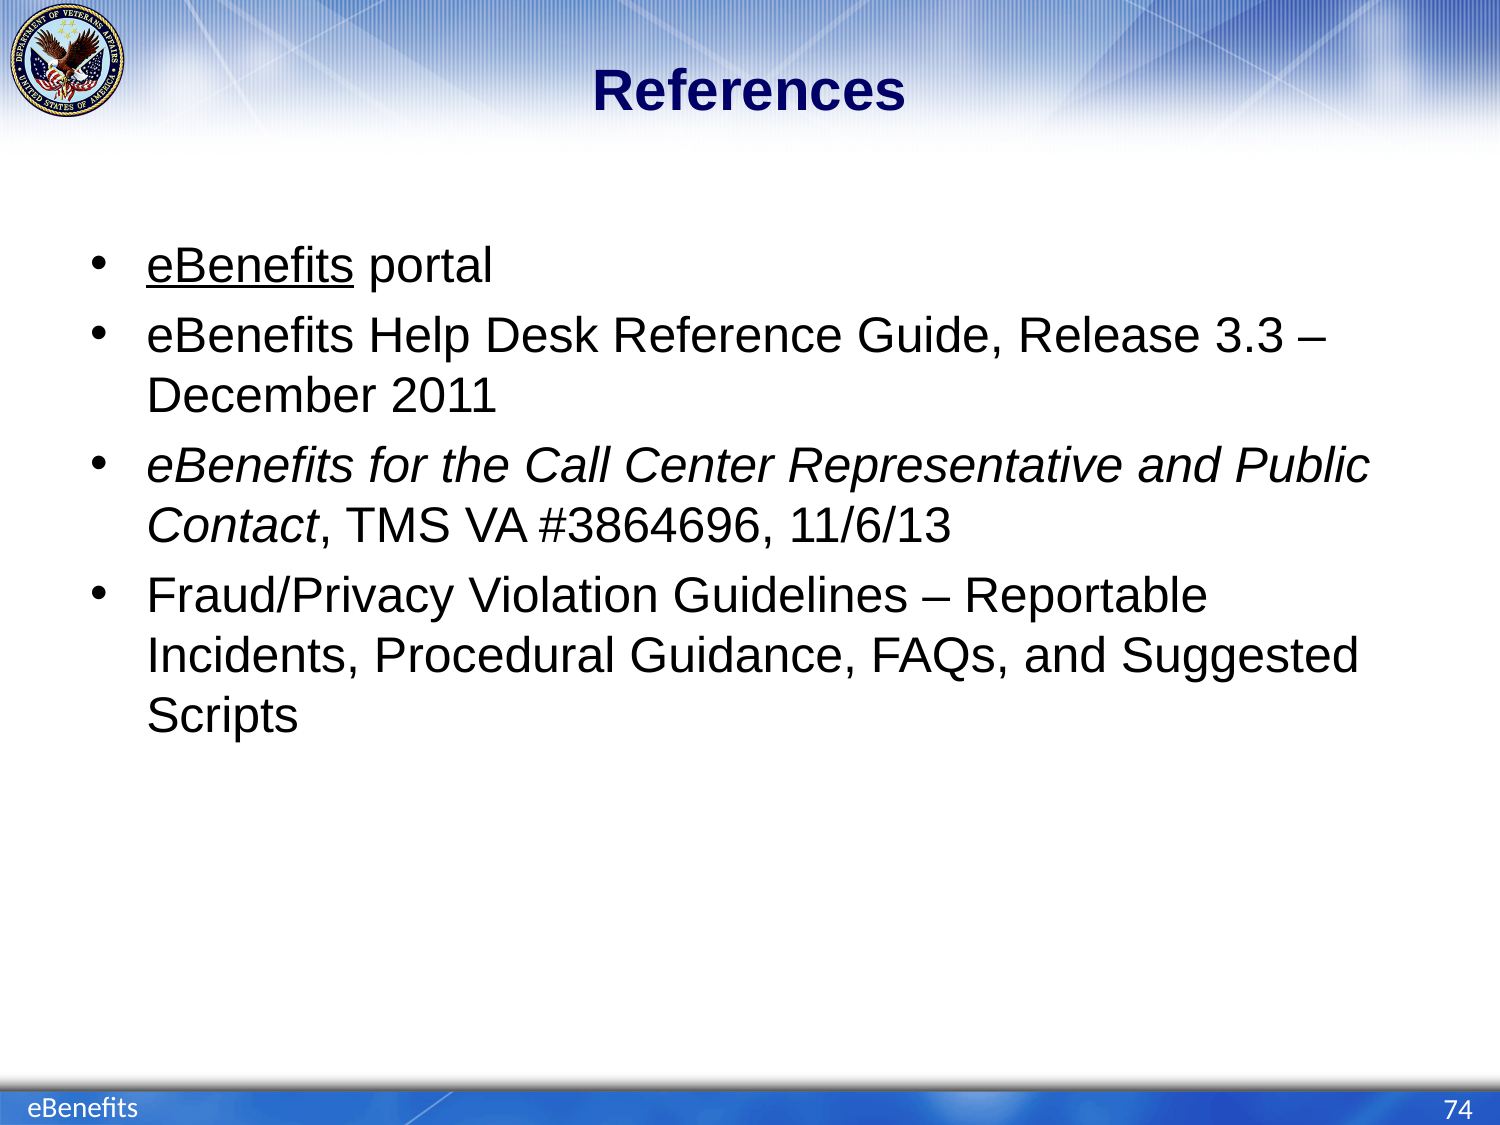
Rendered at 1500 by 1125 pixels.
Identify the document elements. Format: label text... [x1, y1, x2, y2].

picture [0, 175, 1500, 1125]
title References [0, 0, 1500, 175]
footer eBenefits [12, 1081, 714, 1119]
list eBenefits portal eBenefits Help Desk Reference Guide, Release 3.3 – December 2011 eBenefits for the Call Center Representative and Public Contact, TMS VA #3864696, 11/6/13 Fraud/Privacy Violation Guidelines – Reportable Incidents, Procedural Guidance, FAQs, and Suggested Scripts [75, 224, 1425, 968]
slide_number 74 [1137, 1083, 1488, 1125]
